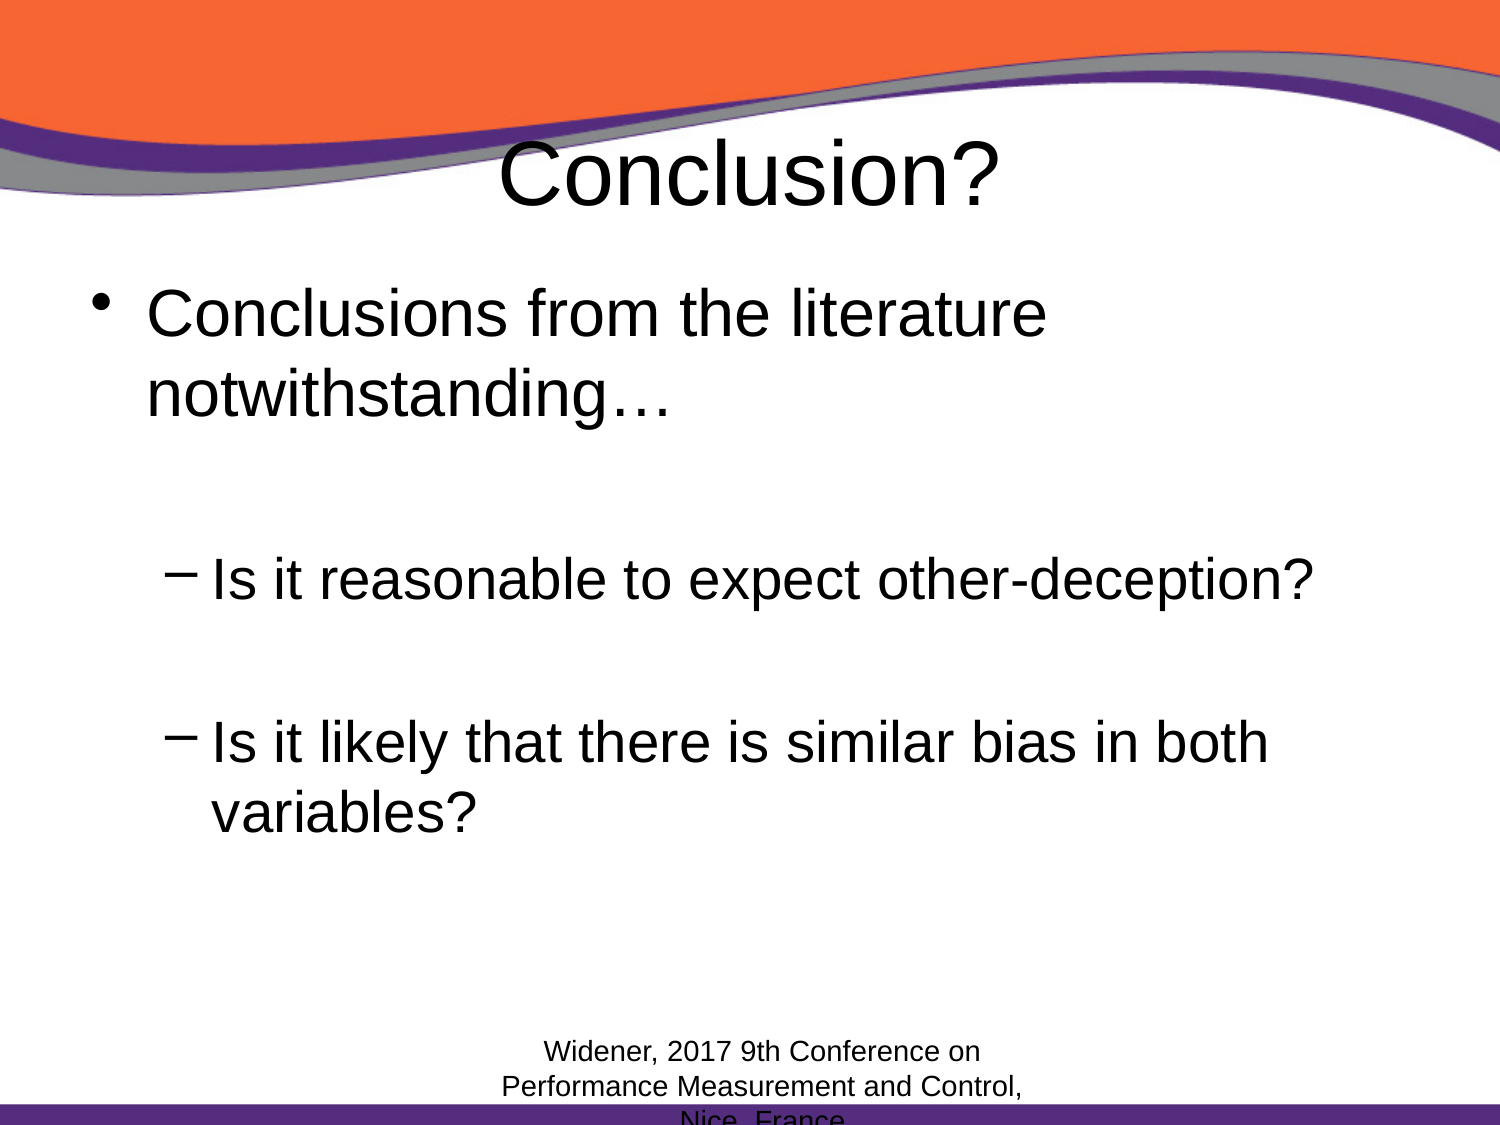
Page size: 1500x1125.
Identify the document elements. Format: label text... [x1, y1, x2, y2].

list Conclusions from the literature notwithstanding… Is it reasonable to expect other-deception? Is it likely that there is similar bias in both variables? [74, 262, 1426, 1006]
picture [0, 0, 1500, 1125]
title Conclusion? [74, 74, 1426, 262]
footer Widener, 2017 9th Conference on Performance Measurement and Control, Nice, France [462, 1024, 1063, 1104]
